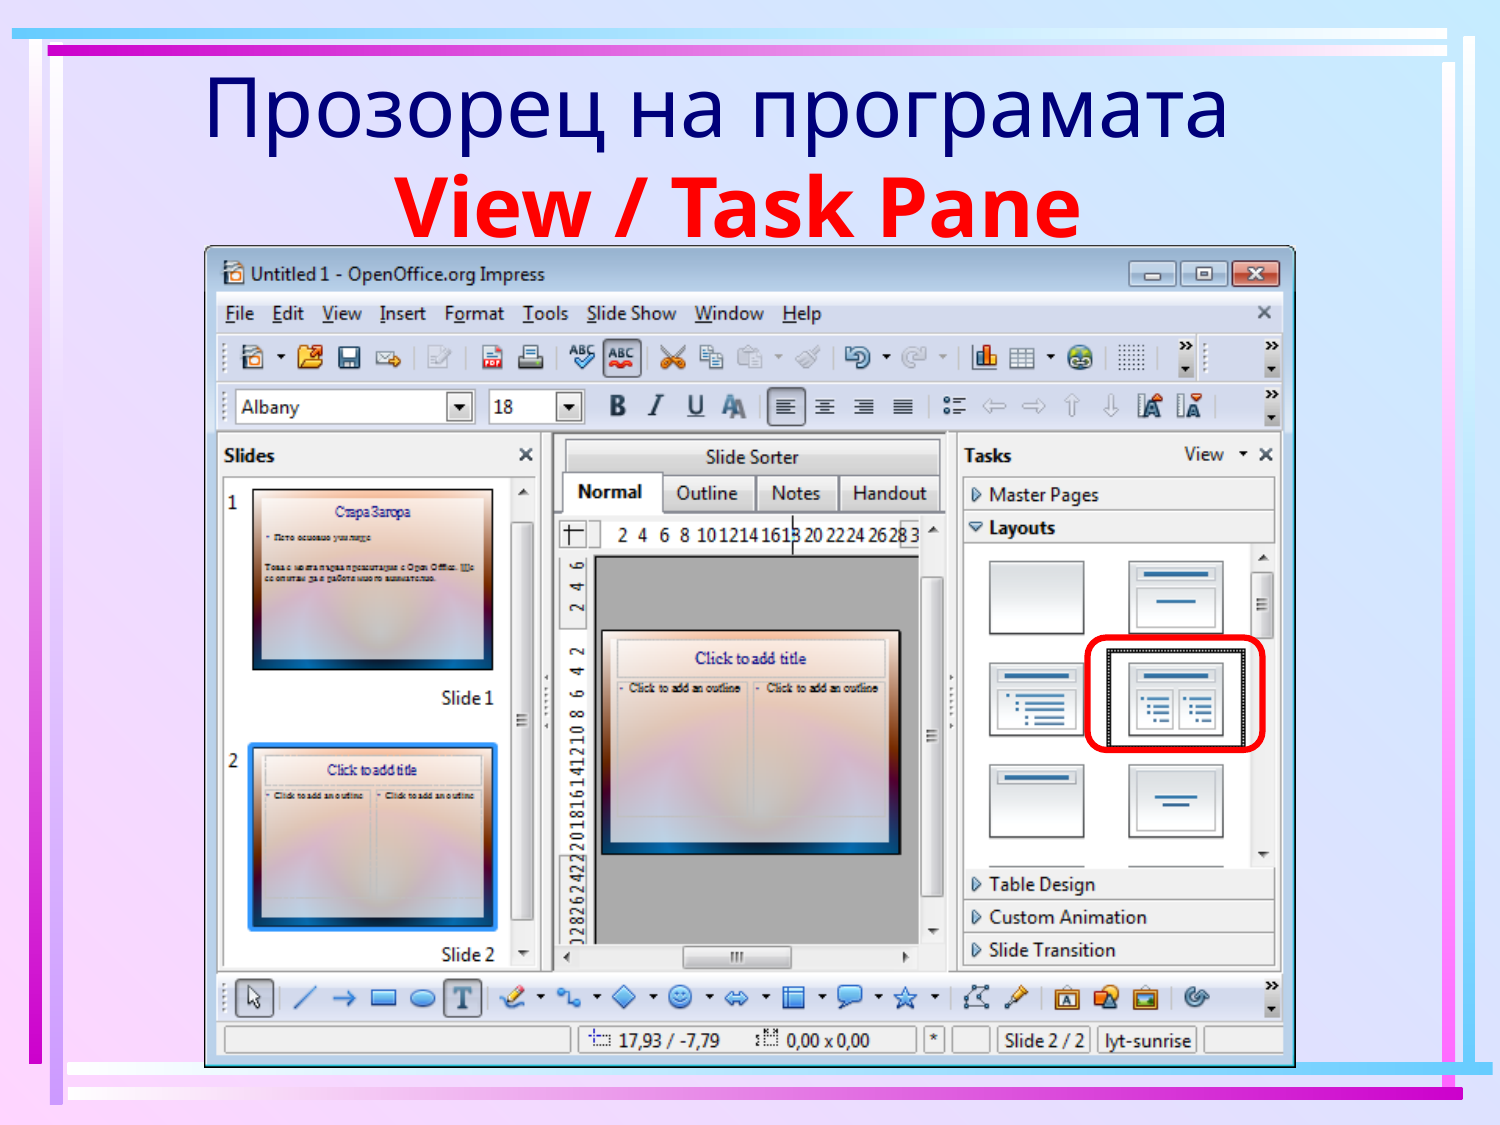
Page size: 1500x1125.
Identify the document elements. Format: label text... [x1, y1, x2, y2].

picture [204, 245, 1296, 1068]
text_box Прозорец на програмата View / Task Pane [182, 64, 1296, 245]
